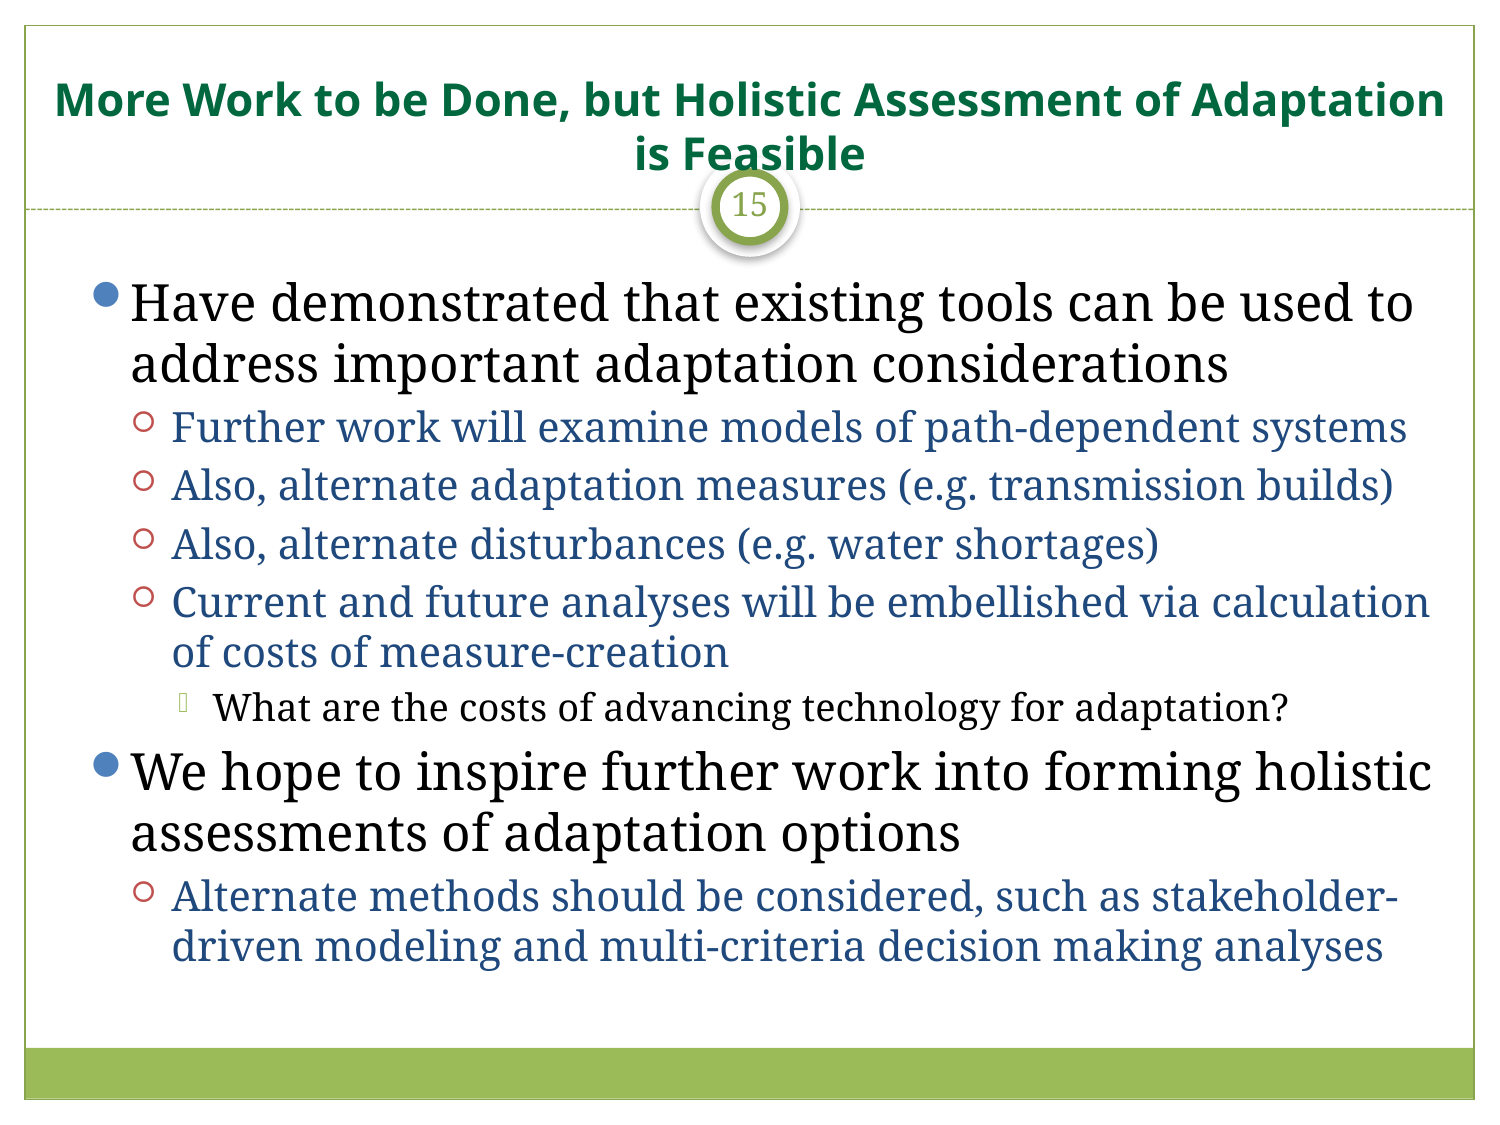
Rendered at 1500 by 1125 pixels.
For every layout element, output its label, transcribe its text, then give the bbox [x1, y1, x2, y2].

title More Work to be Done, but Holistic Assessment of Adaptation is Feasible [24, 62, 1476, 188]
text_box Have demonstrated that existing tools can be used to address important adaptation considerations Further work will examine models of path-dependent systems Also, alternate adaptation measures (e.g. transmission builds) Also, alternate disturbances (e.g. water shortages) Current and future analyses will be embellished via calculation of costs of measure-creation What are the costs of advancing technology for adaptation? We hope to inspire further work into forming holistic assessments of adaptation options Alternate methods should be considered, such as stakeholder-driven modeling and multi-criteria decision making analyses [75, 262, 1450, 1088]
slide_number 15 [712, 188, 788, 243]
